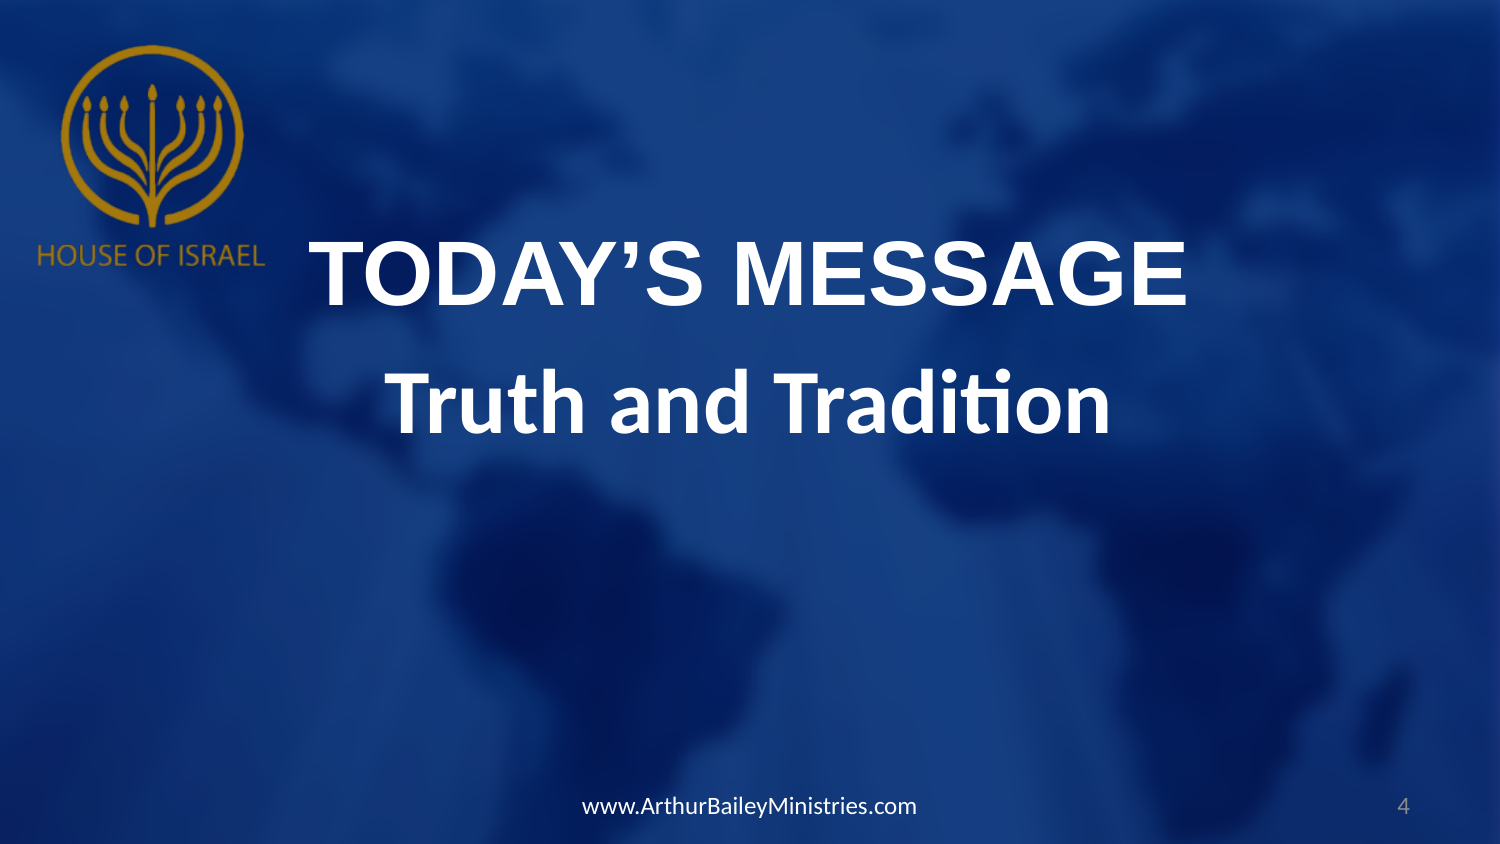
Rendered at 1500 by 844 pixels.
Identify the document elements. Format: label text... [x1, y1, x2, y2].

footer www.ArthurBaileyMinistries.com [512, 782, 988, 827]
list TODAY’S MESSAGE Truth and Tradition [19, 107, 1480, 741]
picture [0, 0, 1500, 844]
slide_number 4 [1074, 782, 1425, 827]
